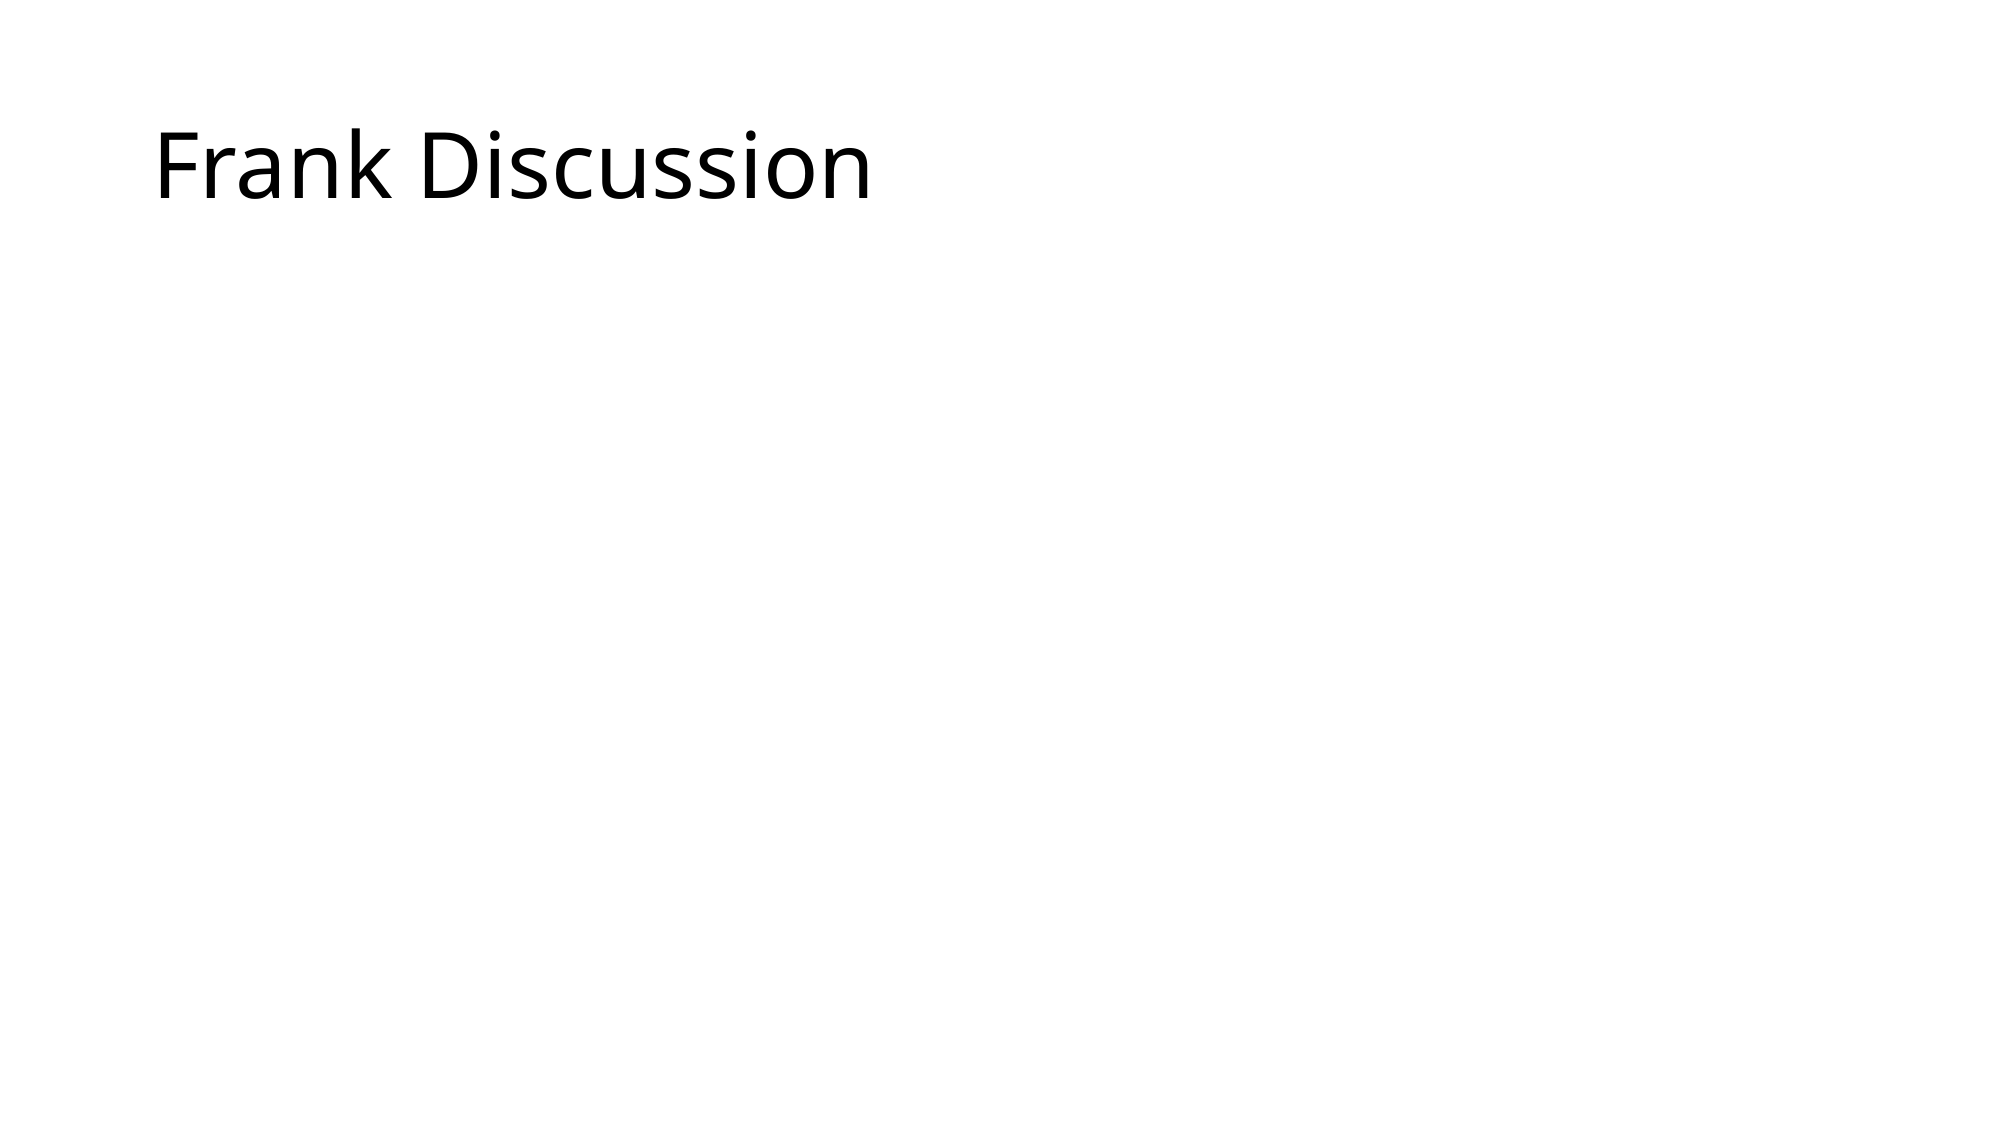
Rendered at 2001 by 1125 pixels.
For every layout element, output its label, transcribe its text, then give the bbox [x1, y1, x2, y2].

title Frank Discussion [137, 59, 1863, 278]
